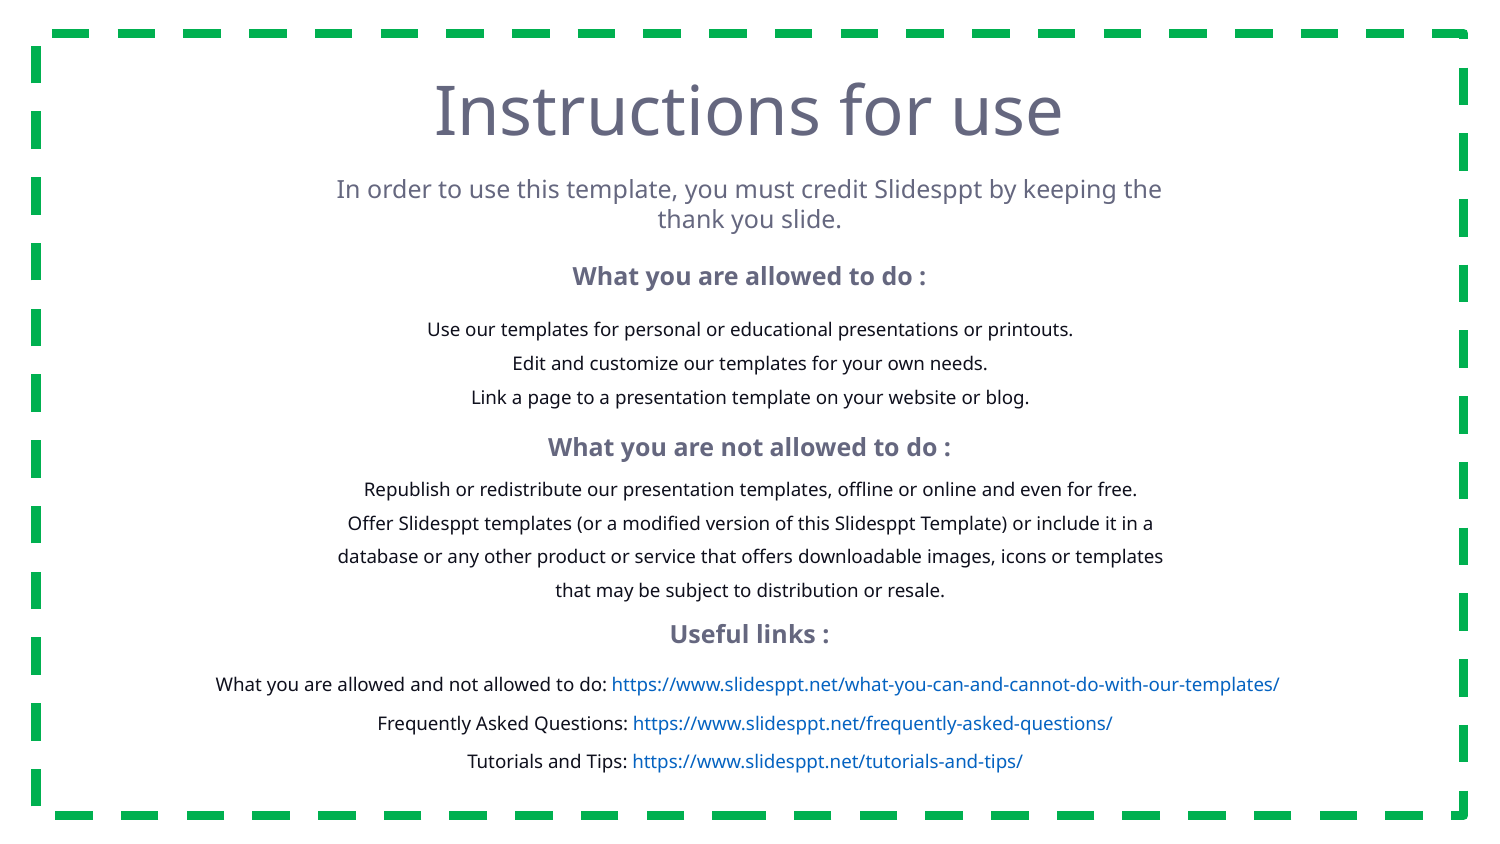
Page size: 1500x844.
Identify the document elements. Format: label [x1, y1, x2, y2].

text_box [36, 33, 1464, 816]
